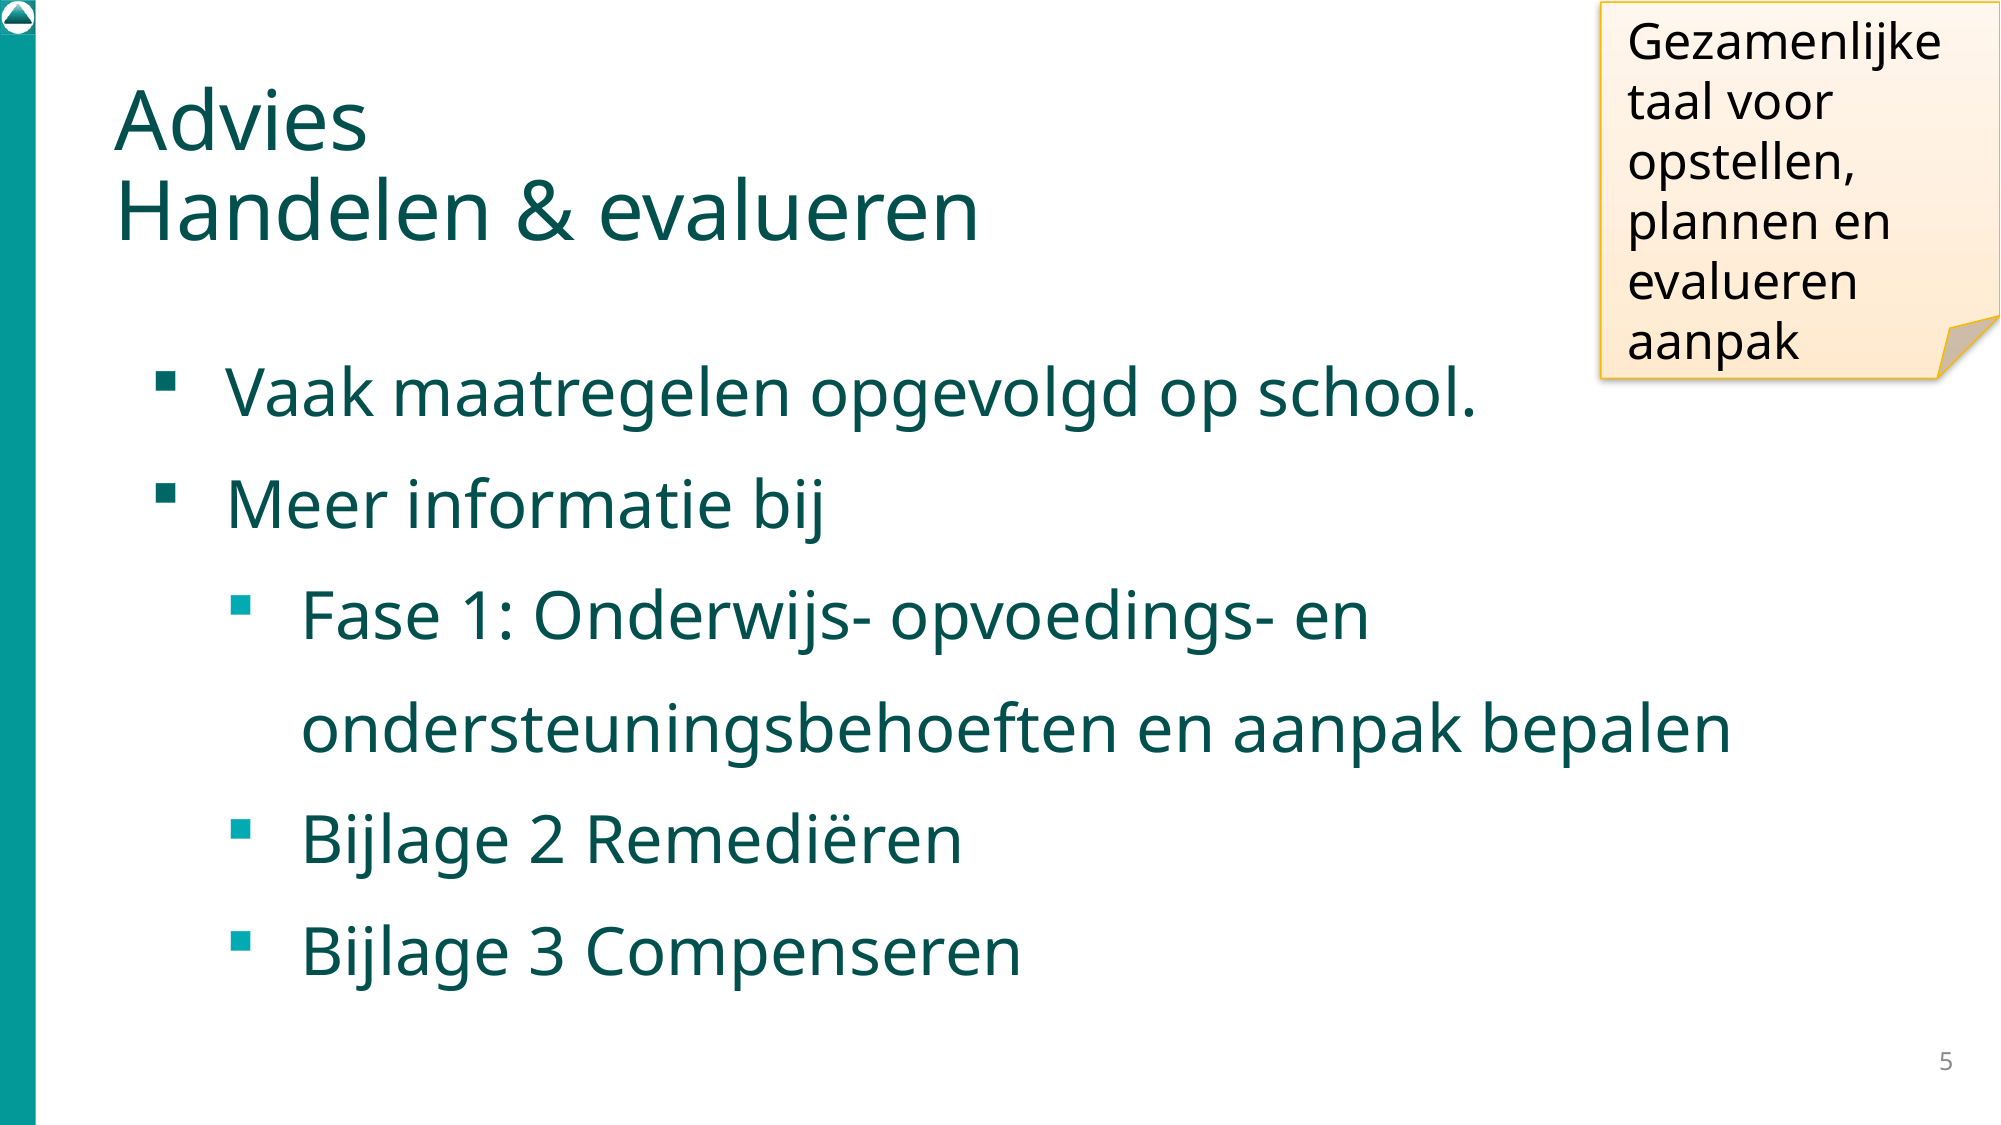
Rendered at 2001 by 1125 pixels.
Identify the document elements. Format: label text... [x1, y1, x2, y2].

text_box Gezamenlijke taal voor opstellen, plannen en evalueren aanpak [1612, 2, 1985, 377]
picture [0, 0, 36, 35]
title Advies Handelen & evalueren [99, 59, 1595, 278]
slide_number 5 [1839, 1030, 1969, 1091]
list Vaak maatregelen opgevolgd op school. Meer informatie bij Fase 1: Onderwijs- opvoedings- en ondersteuningsbehoeften en aanpak bepalen Bijlage 2 Remediëren Bijlage 3 Compenseren [70, 310, 1936, 1103]
text_box [1599, 1, 2000, 380]
